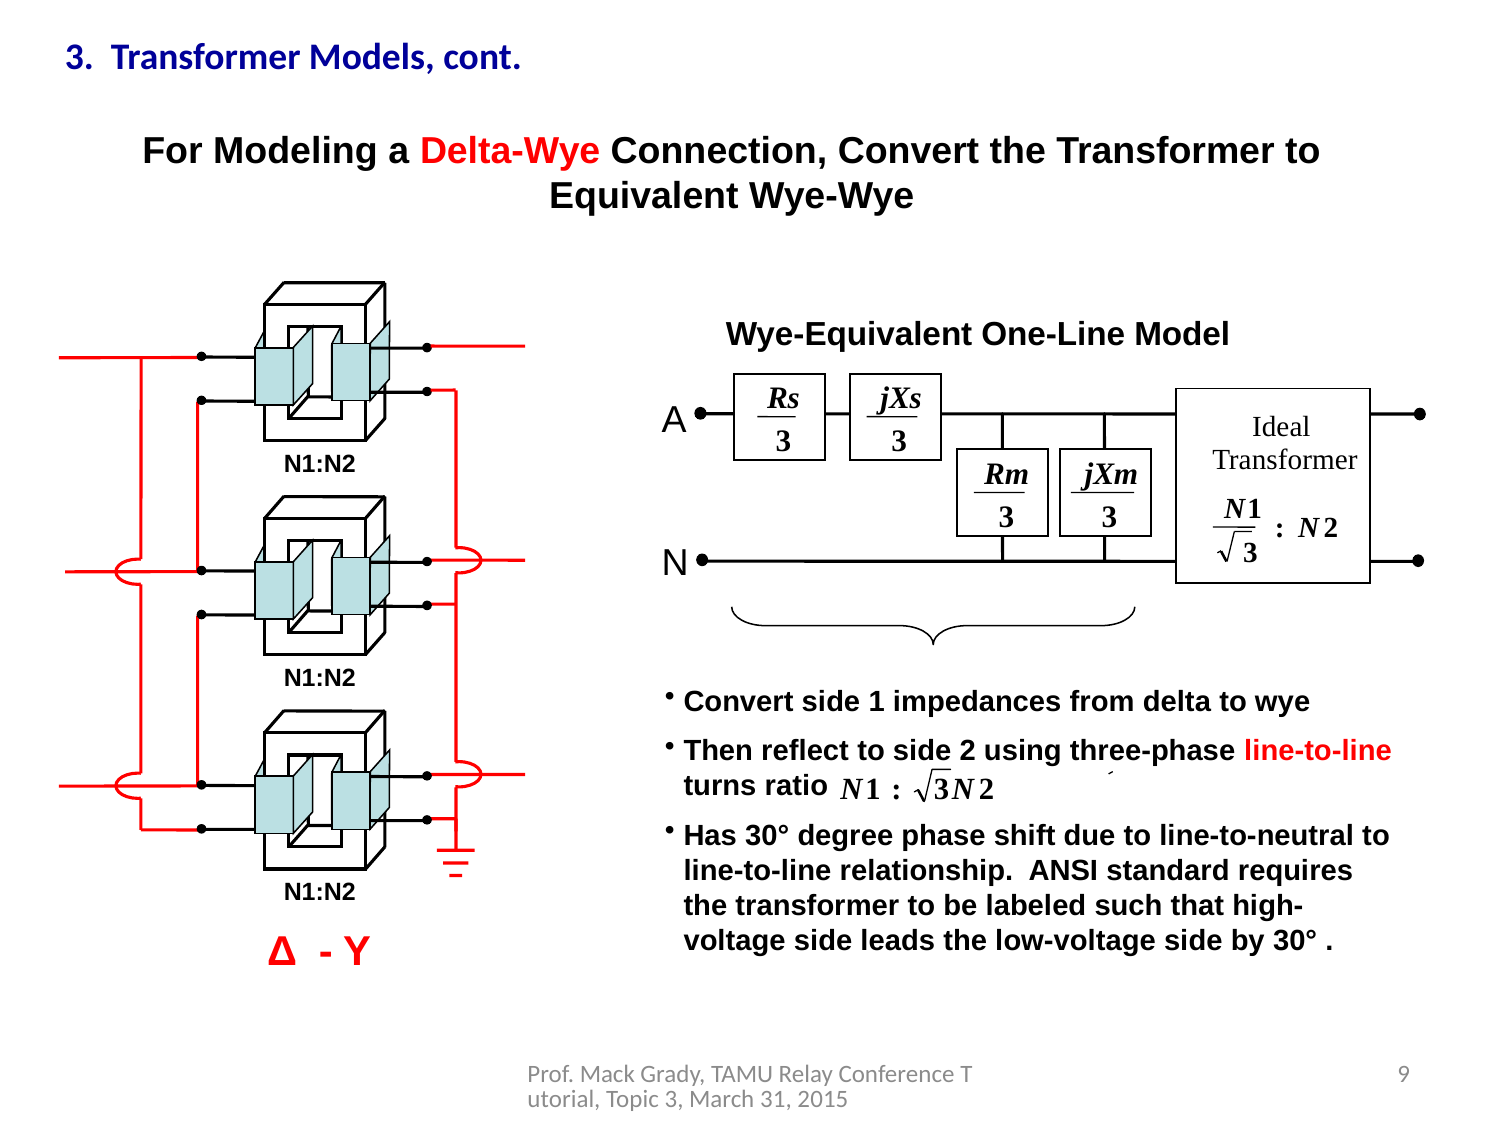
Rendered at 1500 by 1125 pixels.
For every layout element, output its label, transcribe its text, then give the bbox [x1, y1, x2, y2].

text_box 3. Transformer Models, cont. [49, 24, 888, 85]
footer Prof. Mack Grady, TAMU Relay Conference Tutorial, Topic 3, March 31, 2015 [512, 1042, 988, 1103]
slide_number 9 [1074, 1042, 1425, 1103]
text_box For Modeling a Delta-Wye Connection, Convert the Transformer to Equivalent Wye-Wye [123, 118, 1340, 224]
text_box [58, 282, 1426, 1021]
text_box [649, 674, 1419, 973]
